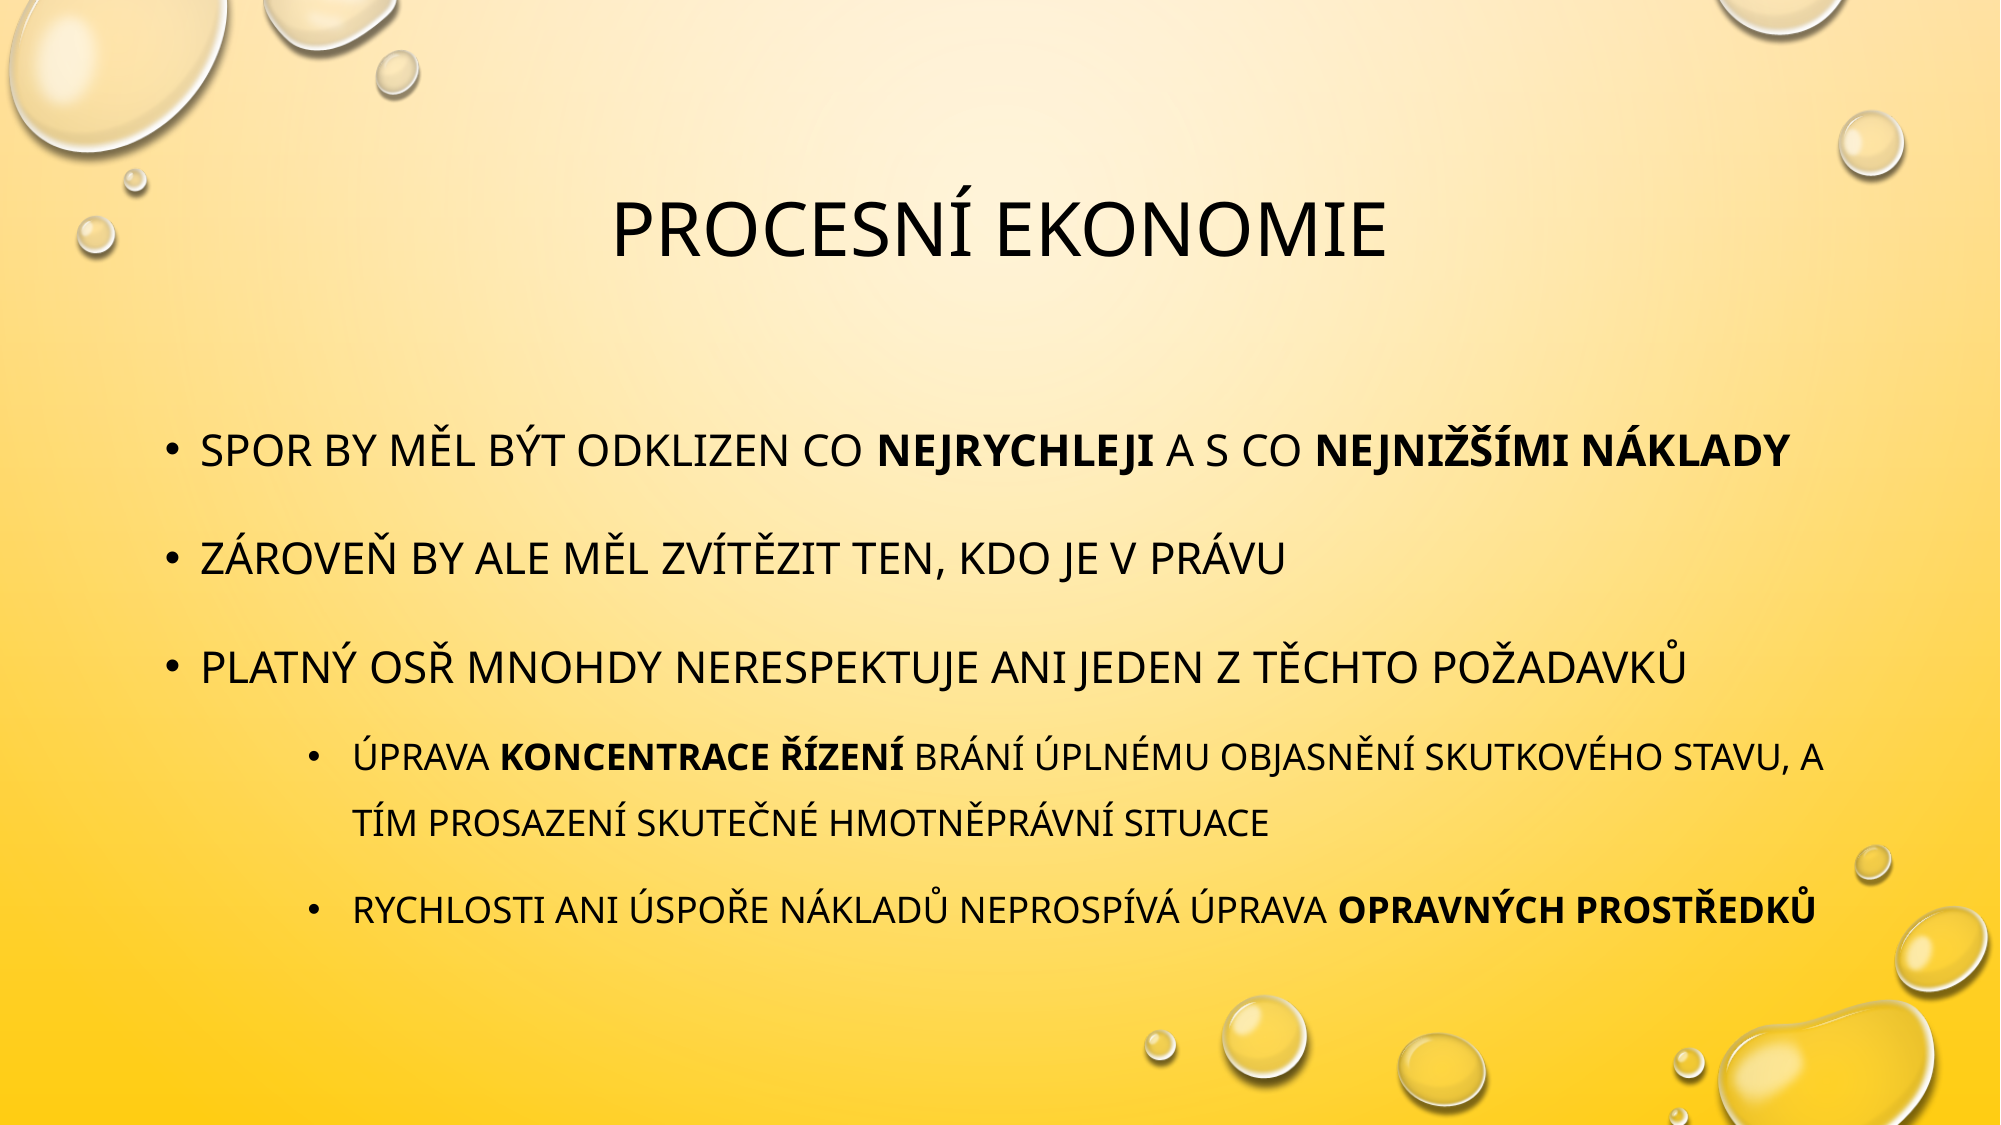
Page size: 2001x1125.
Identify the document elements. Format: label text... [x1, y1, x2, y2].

picture [0, 0, 2000, 1125]
title Procesní ekonomie [149, 101, 1851, 364]
list Spor by měl být odklizen co nejrychleji a s co nejnižšími náklady Zároveň by ale měl zvítězit ten, kdo je v právu Platný OSŘ mnohdy nerespektuje ani jeden z těchto požadavků úprava koncentrace řízení brání úplnému objasnění skutkového stavu, a tím prosazení skutečné hmotněprávní situace rychlosti ani úspoře nákladů neprospívá úprava opravných prostředků [149, 388, 1850, 950]
